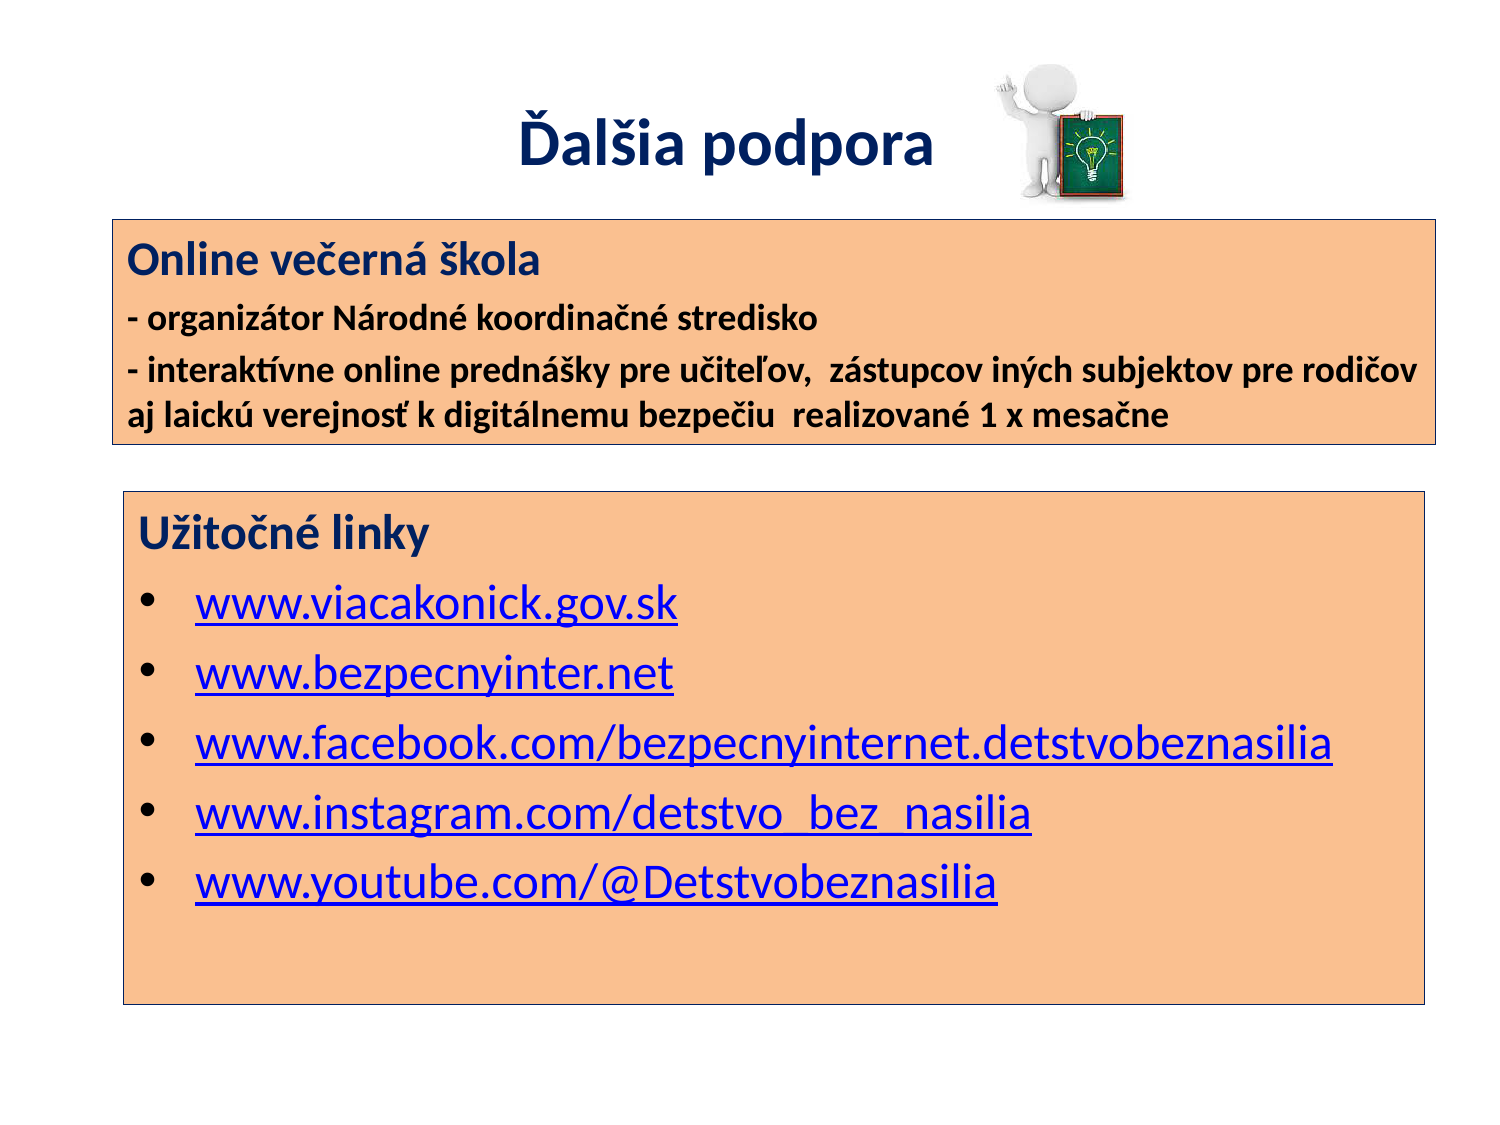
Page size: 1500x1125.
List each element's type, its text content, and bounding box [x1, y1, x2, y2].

list Online večerná škola - organizátor Národné koordinačné stredisko - interaktívne online prednášky pre učiteľov, zástupcov iných subjektov pre rodičov aj laickú verejnosť k digitálnemu bezpečiu realizované 1 x mesačne [112, 219, 1436, 445]
picture [985, 55, 1144, 210]
title Ďalšia podpora [75, 45, 1425, 233]
list Užitočné linky www.viacakonick.gov.sk www.bezpecnyinter.net www.facebook.com/bezpecnyinternet.detstvobeznasilia www.instagram.com/detstvo_bez_nasilia www.youtube.com/@Detstvobeznasilia [123, 491, 1425, 1005]
